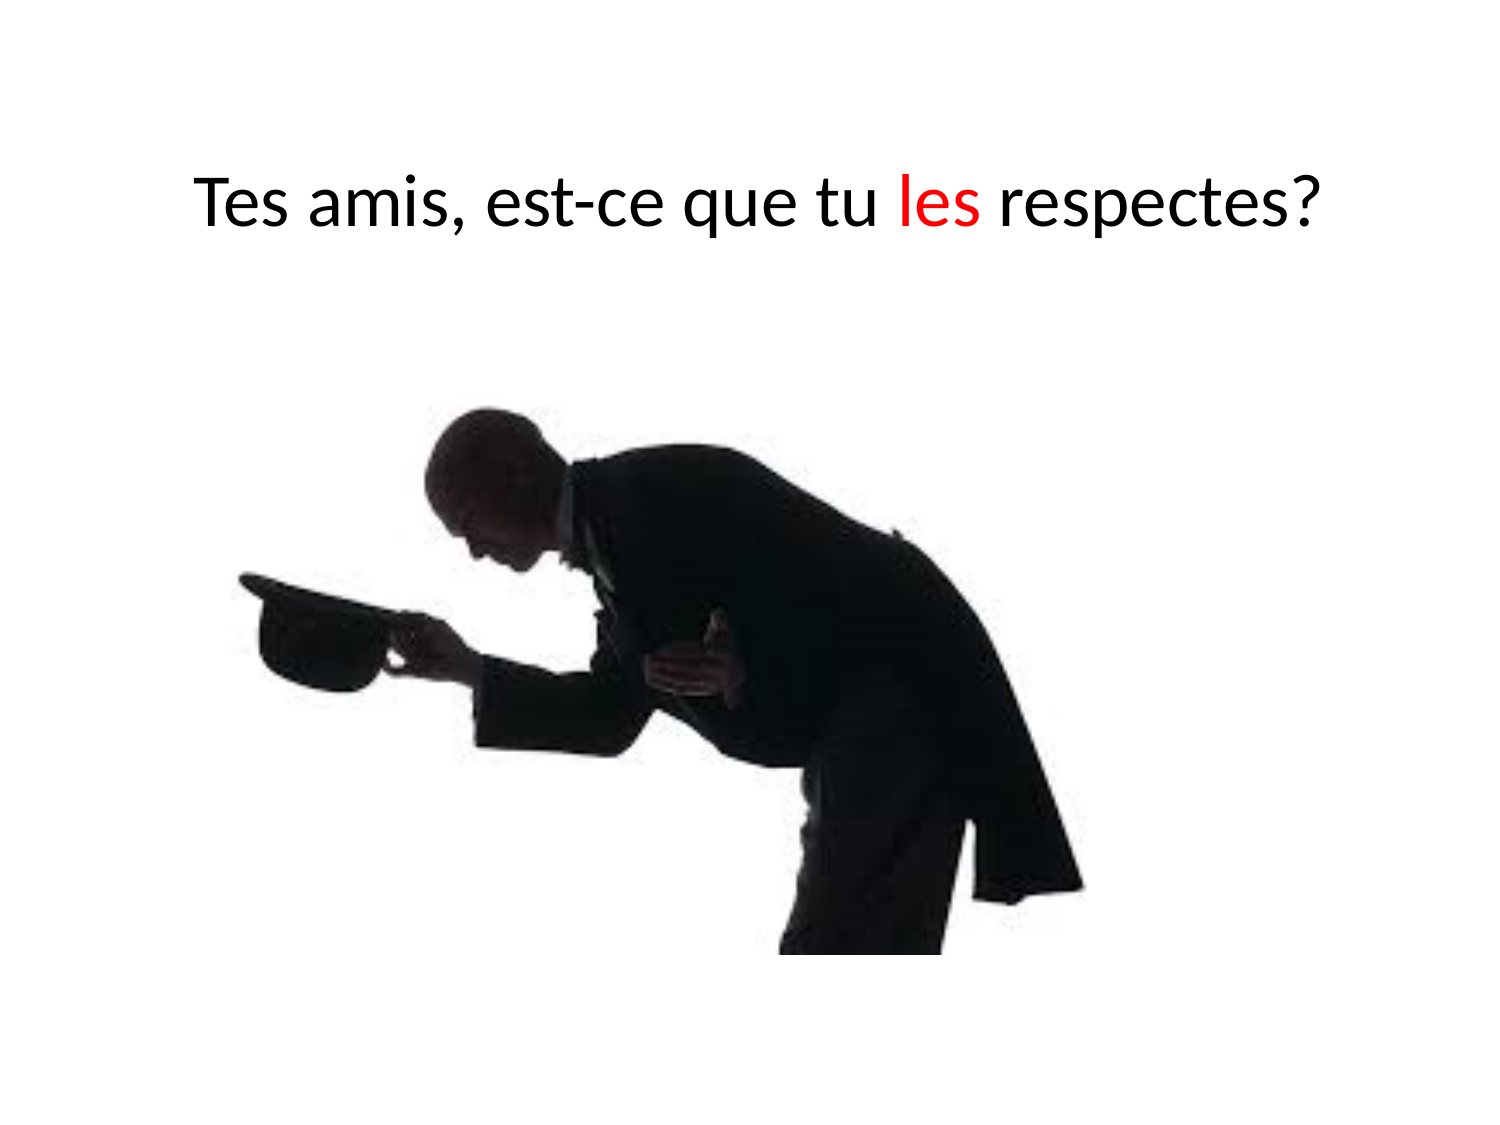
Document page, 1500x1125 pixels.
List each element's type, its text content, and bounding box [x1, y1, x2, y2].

text_box Tes amis, est-ce que tu les respectes? [178, 144, 1419, 250]
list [178, 324, 1126, 955]
